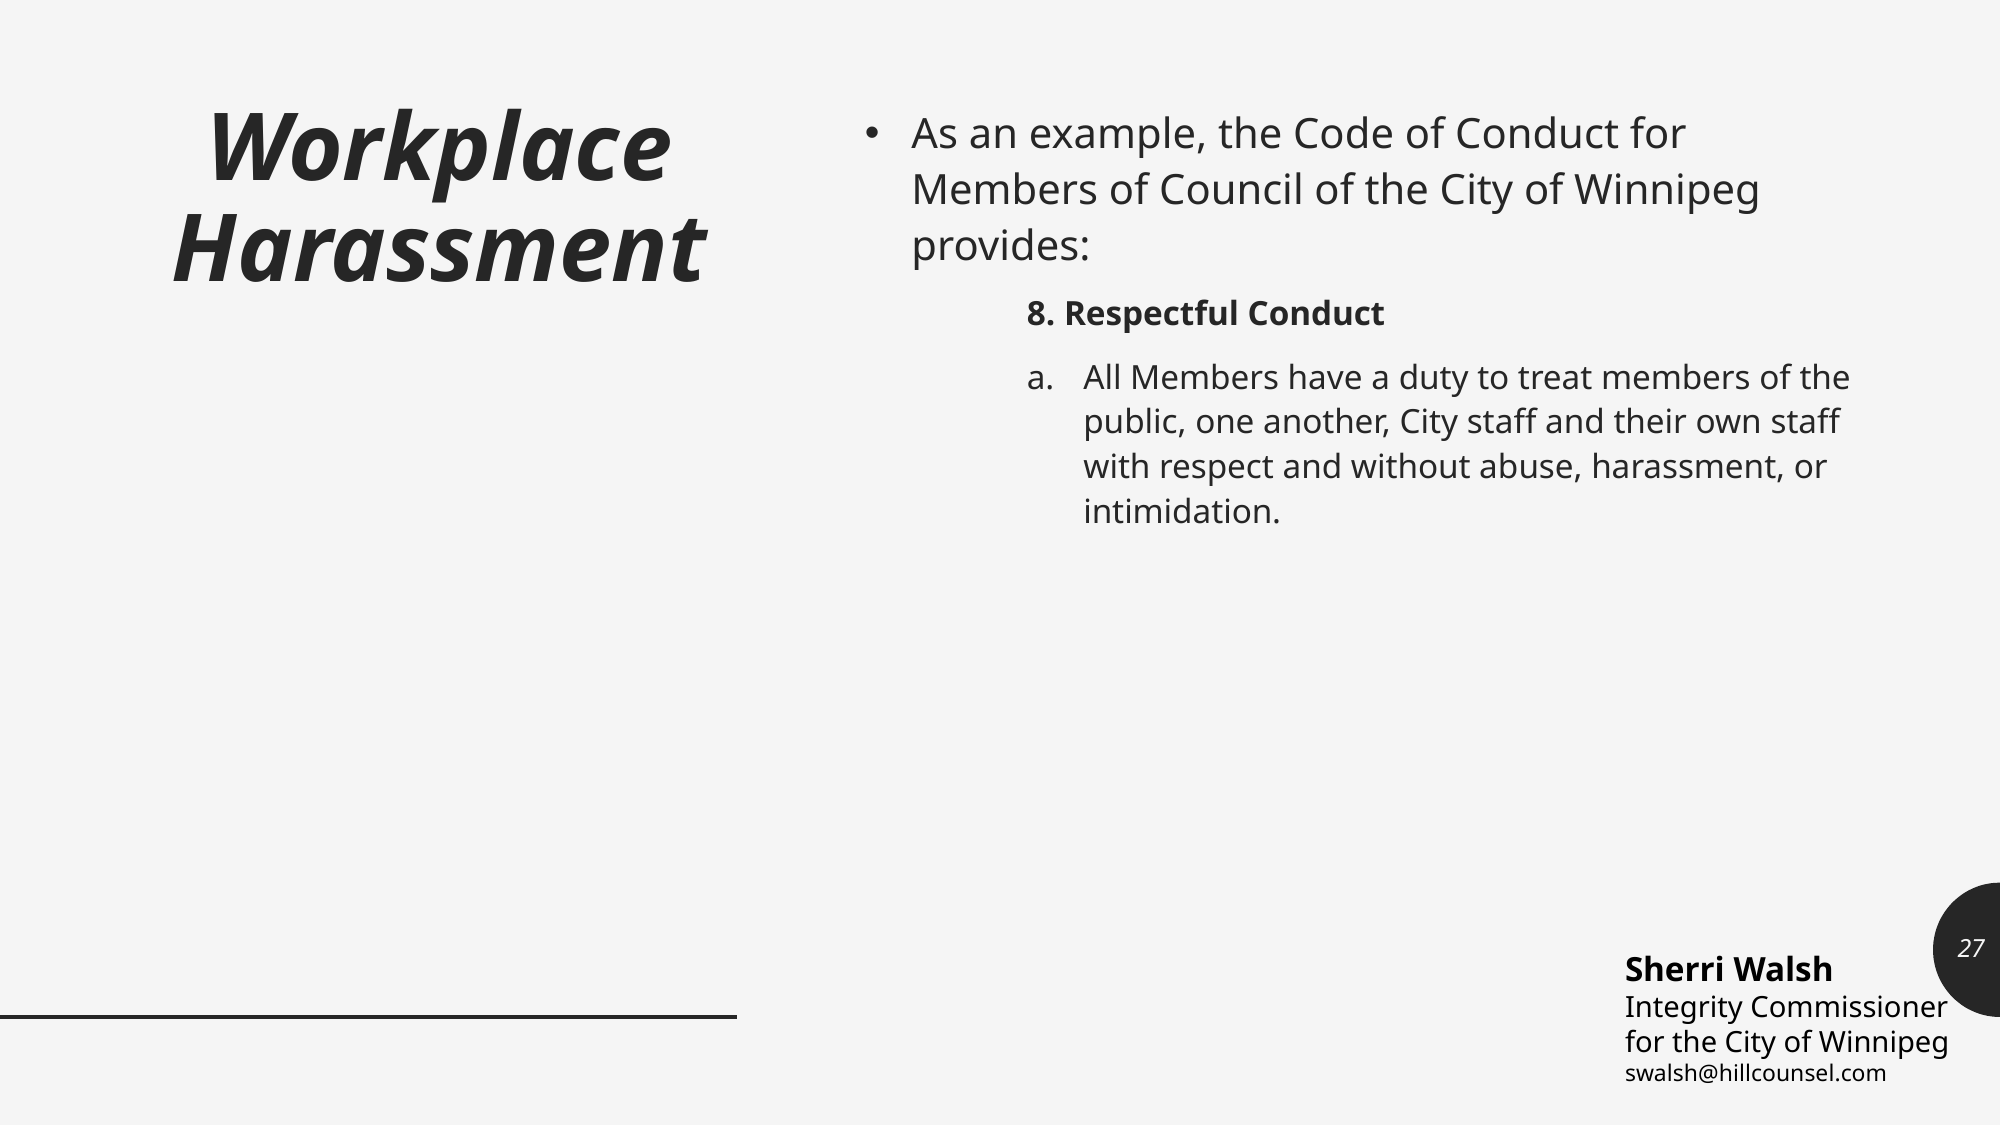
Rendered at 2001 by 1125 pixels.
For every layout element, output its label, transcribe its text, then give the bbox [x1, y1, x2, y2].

text_box Sherri Walsh Integrity Commissioner for the City of Winnipeg swalsh@hillcounsel.com [1610, 940, 1971, 1093]
title Workplace Harassment [125, 91, 754, 905]
slide_number 27 [1933, 919, 2000, 980]
list As an example, the Code of Conduct for Members of Council of the City of Winnipeg provides: 8. Respectful Conduct All Members have a duty to treat members of the public, one another, City staff and their own staff with respect and without abuse, harassment, or intimidation. [849, 93, 1875, 1022]
